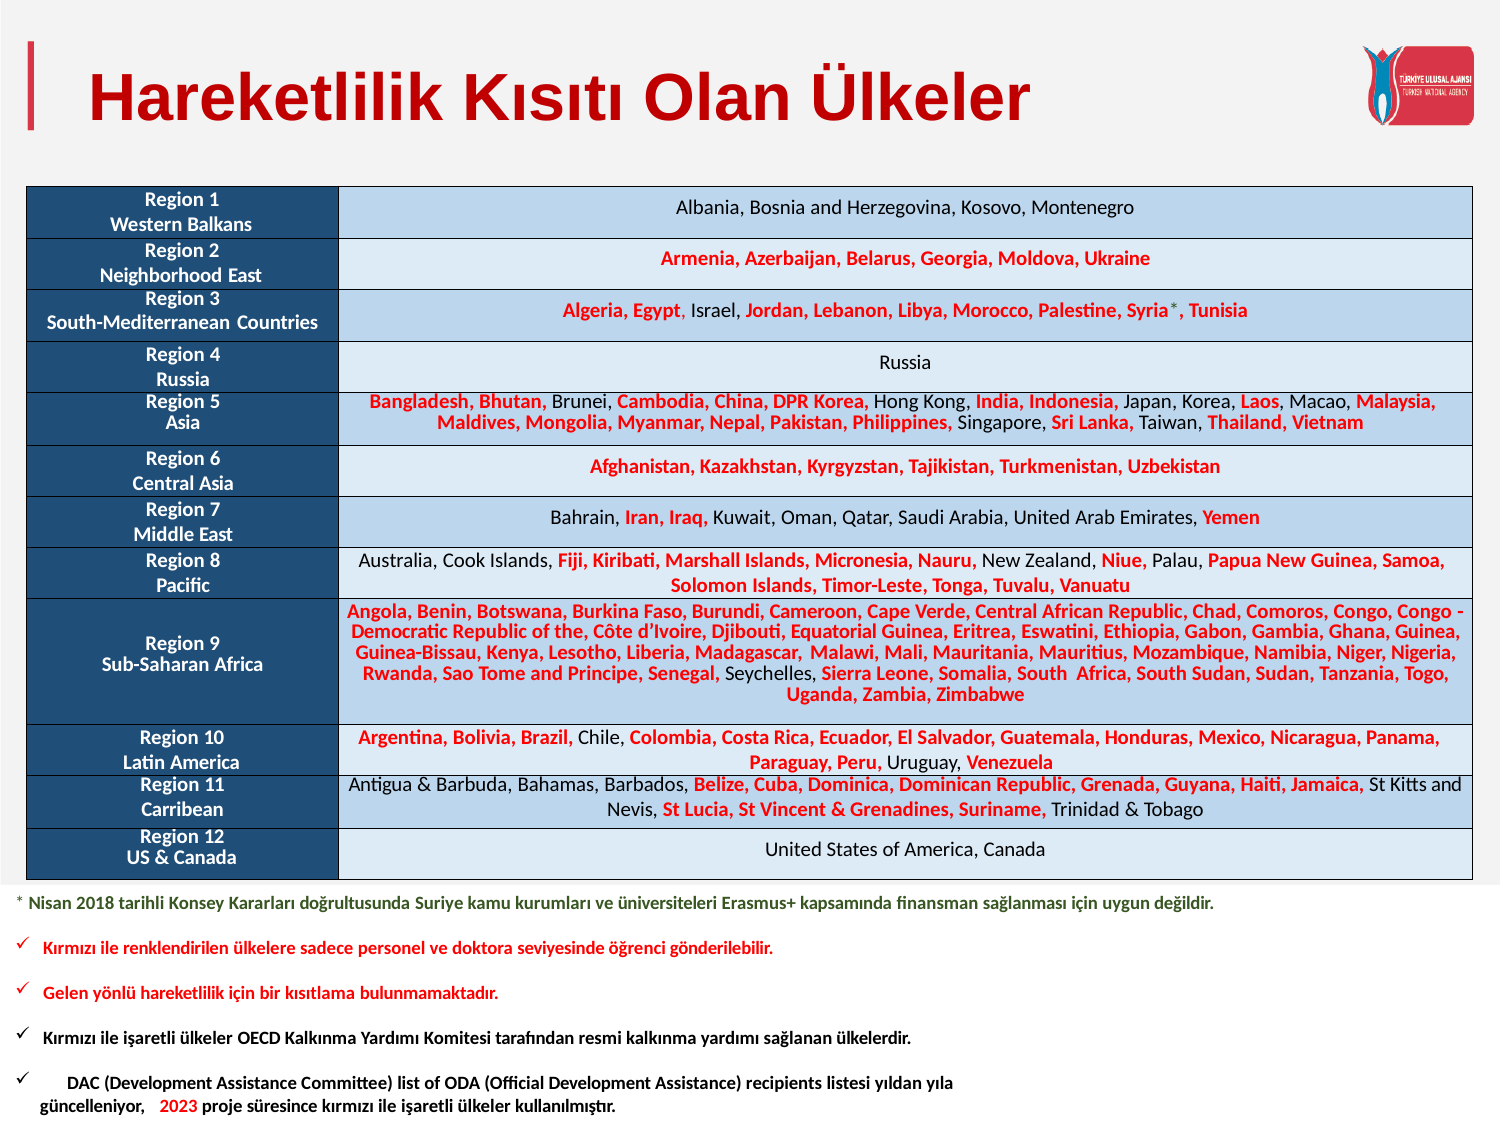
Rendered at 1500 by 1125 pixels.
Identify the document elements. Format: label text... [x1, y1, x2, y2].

table_cell Region 12 US & Canada [27, 829, 338, 879]
table_cell Armenia, Azerbaijan, Belarus, Georgia, Moldova, Ukraine [339, 239, 1472, 289]
table_header Region 1 Western Balkans [27, 187, 338, 238]
table_cell Region 9 Sub-Saharan Africa [27, 599, 338, 724]
text_box [0, 884, 1500, 1125]
picture [0, 0, 1500, 884]
table_cell Russia [339, 342, 1472, 392]
table_cell United States of America, Canada [339, 829, 1472, 879]
table_cell Argentina, Bolivia, Brazil, Chile, Colombia, Costa Rica, Ecuador, El Salvador, Guatemala, Honduras, Mexico, Nicaragua, Panama, Paraguay, Peru, Uruguay, Venezuela [339, 725, 1472, 775]
table_cell Region 3 South-Mediterranean Countries [27, 290, 338, 341]
table_cell Algeria, Egypt, Israel, Jordan, Lebanon, Libya, Morocco, Palestine, Syria*, Tunisia [339, 290, 1472, 341]
table_cell Region 4 Russia [27, 342, 338, 392]
table_cell Region 5 Asia [27, 393, 338, 445]
table_cell Bahrain, Iran, Iraq, Kuwait, Oman, Qatar, Saudi Arabia, United Arab Emirates, Yemen [339, 497, 1472, 547]
table_cell Region 8 Pacific [27, 548, 338, 598]
table_cell Afghanistan, Kazakhstan, Kyrgyzstan, Tajikistan, Turkmenistan, Uzbekistan [339, 446, 1472, 496]
table_cell Bangladesh, Bhutan, Brunei, Cambodia, China, DPR Korea, Hong Kong, India, Indonesia, Japan, Korea, Laos, Macao, Malaysia, Maldives, Mongolia, Myanmar, Nepal, Pakistan, Philippines, Singapore, Sri Lanka, Taiwan, Thailand, Vietnam [339, 393, 1472, 445]
table_cell Angola, Benin, Botswana, Burkina Faso, Burundi, Cameroon, Cape Verde, Central African Republic, Chad, Comoros, Congo, Congo - Democratic Republic of the, Côte d’Ivoire, Djibouti, Equatorial Guinea, Eritrea, Eswatini, Ethiopia, Gabon, Gambia, Ghana, Guinea, Guinea-Bissau, Kenya, Lesotho, Liberia, Madagascar, Malawi, Mali, Mauritania, Mauritius, Mozambique, Namibia, Niger, Nigeria, Rwanda, Sao Tome and Principe, Senegal, Seychelles, Sierra Leone, Somalia, South Africa, South Sudan, Sudan, Tanzania, Togo, Uganda, Zambia, Zimbabwe [339, 599, 1472, 724]
table_cell Region 6 Central Asia [27, 446, 338, 496]
table_header Albania, Bosnia and Herzegovina, Kosovo, Montenegro [339, 187, 1472, 238]
table_cell Region 11 Carribean [27, 776, 338, 828]
table_cell Region 7 Middle East [27, 497, 338, 547]
title Hareketlilik Kısıtı Olan Ülkeler [68, 16, 1219, 186]
table_cell Antigua & Barbuda, Bahamas, Barbados, Belize, Cuba, Dominica, Dominican Republic, Grenada, Guyana, Haiti, Jamaica, St Kitts and Nevis, St Lucia, St Vincent & Grenadines, Suriname, Trinidad & Tobago [339, 776, 1472, 828]
table_cell Region 2 Neighborhood East [27, 239, 338, 289]
text_box * Nisan 2018 tarihli Konsey Kararları doğrultusunda Suriye kamu kurumları ve üniversiteleri Erasmus+ kapsamında finansman sağlanması için uygun değildir. Kırmızı ile renklendirilen ülkelere sadece personel ve doktora seviyesinde öğrenci gönderilebilir. Gelen yönlü hareketlilik için bir kısıtlama bulunmamaktadır. Kırmızı ile işaretli ülkeler OECD Kalkınma Yardımı Komitesi tarafından resmi kalkınma yardımı sağlanan ülkelerdir. DAC (Development Assistance Committee) list of ODA (Official Development Assistance) recipients listesi yıldan yıla güncelleniyor, 2023 proje süresince kırmızı ile işaretli ülkeler kullanılmıştır. [12, 889, 1241, 1117]
table_cell Region 10 Latin America [27, 725, 338, 775]
table_cell Australia, Cook Islands, Fiji, Kiribati, Marshall Islands, Micronesia, Nauru, New Zealand, Niue, Palau, Papua New Guinea, Samoa, Solomon Islands, Timor-Leste, Tonga, Tuvalu, Vanuatu [339, 548, 1472, 598]
